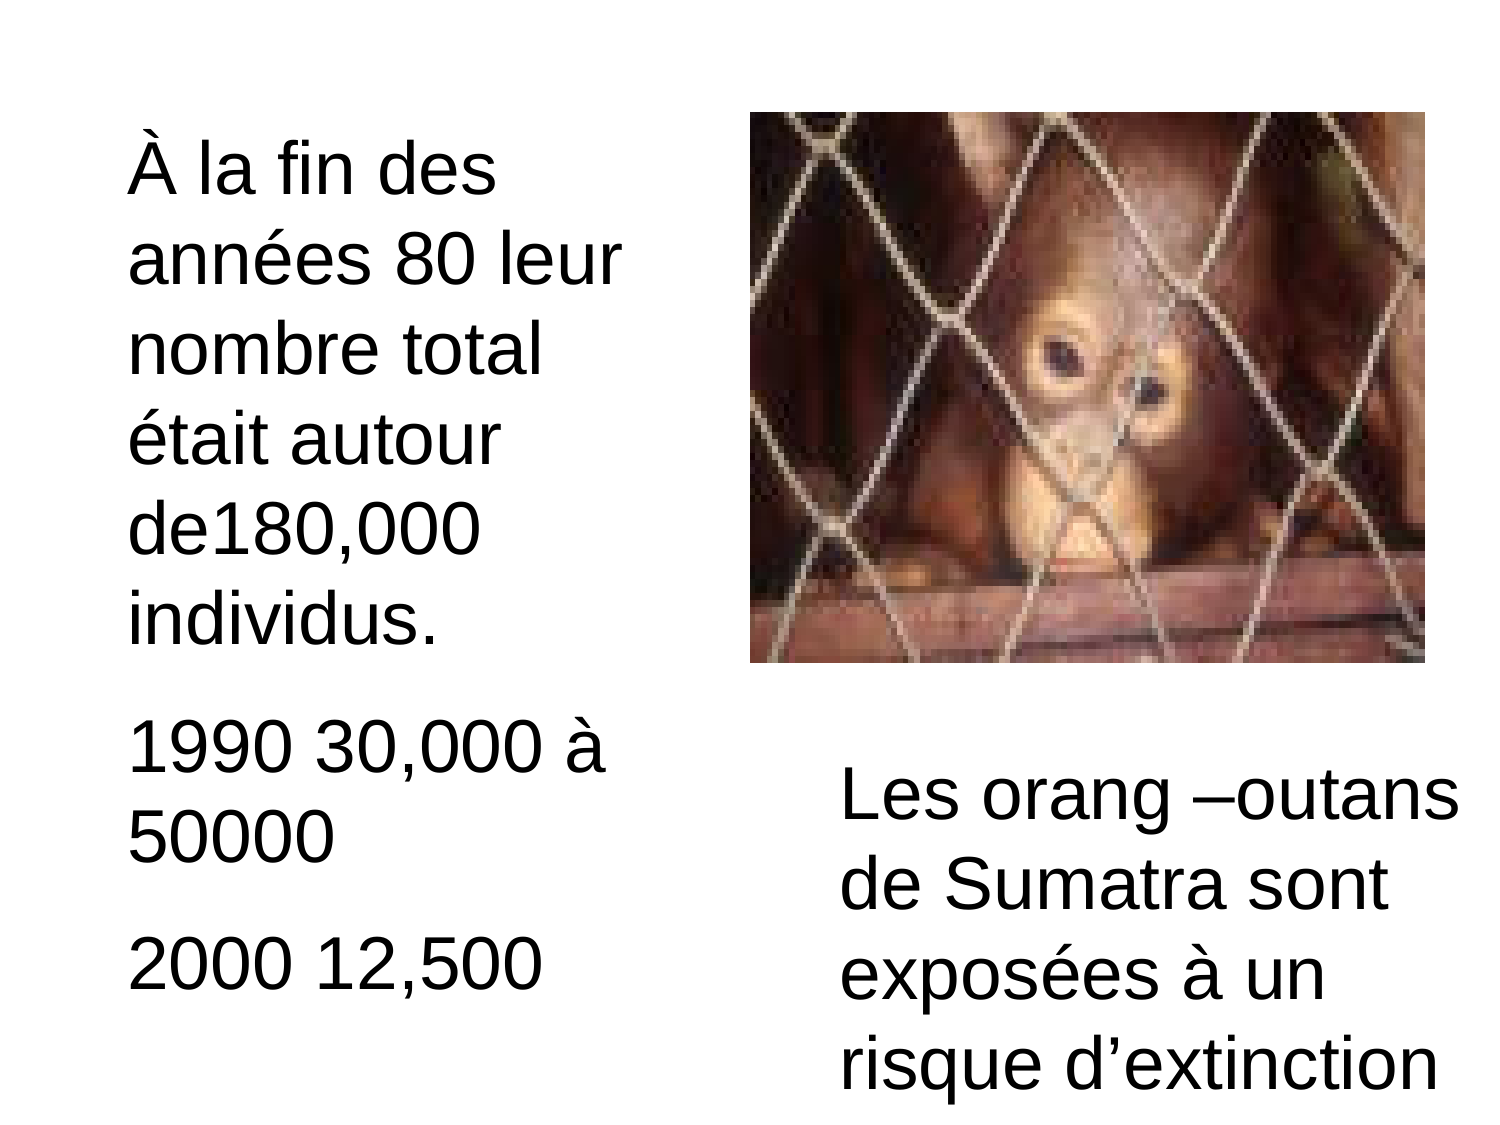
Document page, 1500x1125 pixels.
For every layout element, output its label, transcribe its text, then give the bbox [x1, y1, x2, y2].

picture [749, 112, 1426, 663]
text_box Les orang –outans de Sumatra sont exposées à un risque d’extinction [824, 737, 1500, 1113]
text_box À la fin des années 80 leur nombre total était autour de180,000 individus. 1990 30,000 à 50000 2000 12,500 [112, 112, 688, 1125]
